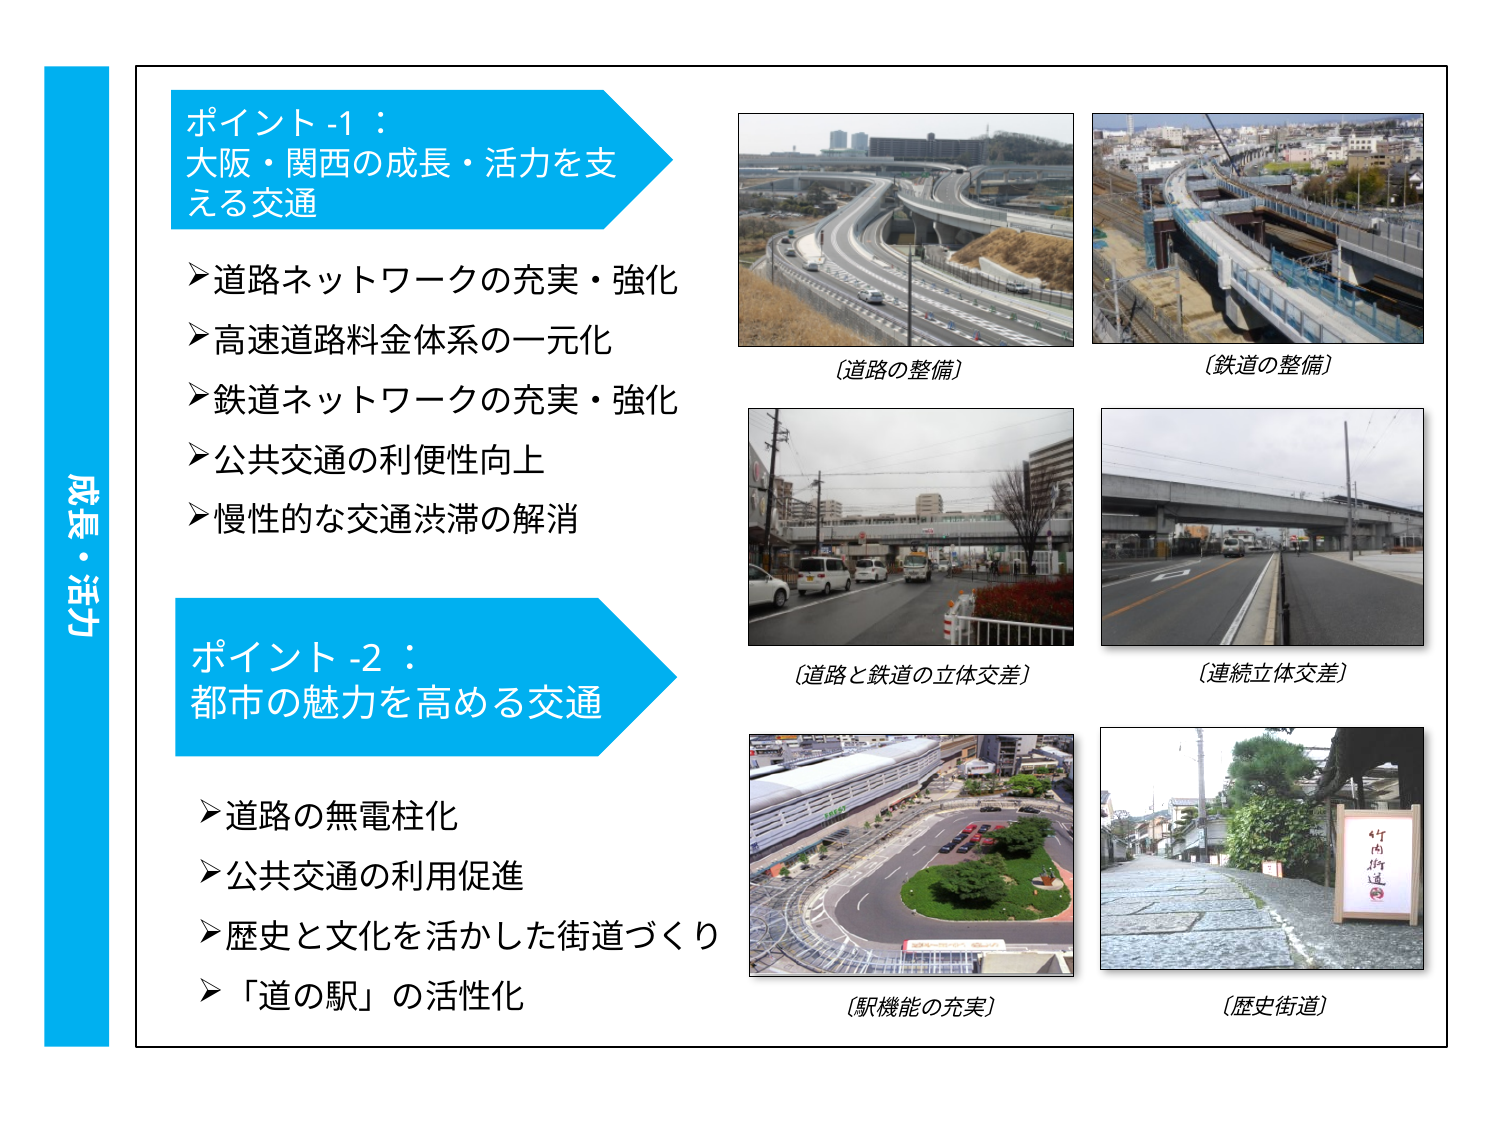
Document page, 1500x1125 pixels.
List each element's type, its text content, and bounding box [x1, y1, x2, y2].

text_box 〔道路と鉄道の立体交差〕 [765, 653, 1148, 688]
text_box ポイント-2： 都市の魅力を高める交通 [173, 595, 680, 759]
text_box [42, 64, 111, 459]
picture [1099, 727, 1424, 970]
text_box [134, 64, 1449, 1049]
picture [737, 113, 1074, 347]
picture [748, 408, 1074, 646]
picture [749, 734, 1074, 977]
text_box ポイント-1： 大阪・関西の成長・活力を支える交通 [169, 87, 676, 232]
text_box 成長・活力 [41, 459, 112, 643]
picture [1092, 113, 1424, 344]
text_box 〔歴史街道〕 [1193, 984, 1500, 1021]
text_box [42, 643, 111, 1049]
text_box 〔駅機能の充実〕 [817, 985, 1114, 1026]
picture [1100, 408, 1424, 646]
text_box 〔鉄道の整備〕 [1175, 351, 1395, 375]
text_box 〔連続立体交差〕 [1169, 652, 1500, 680]
text_box 〔道路の整備〕 [806, 354, 991, 386]
